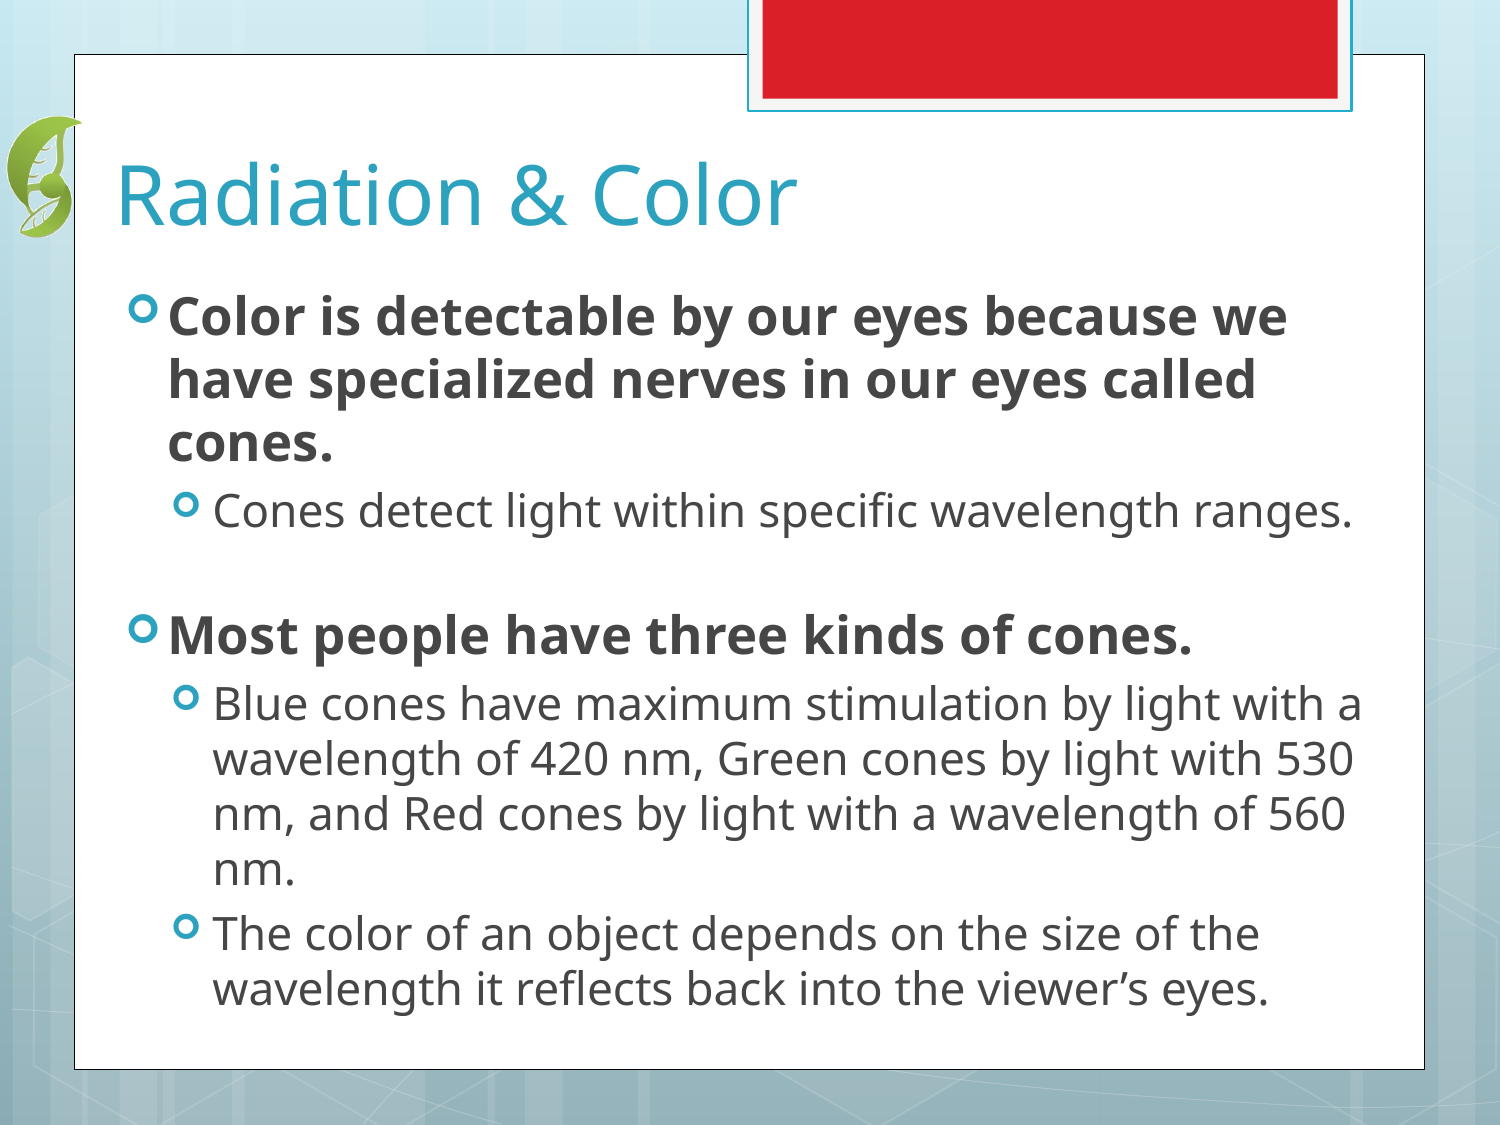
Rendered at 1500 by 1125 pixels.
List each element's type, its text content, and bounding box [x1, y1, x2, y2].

picture [0, 112, 90, 242]
list Color is detectable by our eyes because we have specialized nerves in our eyes called cones. Cones detect light within specific wavelength ranges. Most people have three kinds of cones. Blue cones have maximum stimulation by light with a wavelength of 420 nm, Green cones by light with 530 nm, and Red cones by light with a wavelength of 560 nm. The color of an object depends on the size of the wavelength it reflects back into the viewer’s eyes. [99, 275, 1413, 1038]
title Radiation & Color [99, 112, 1413, 250]
